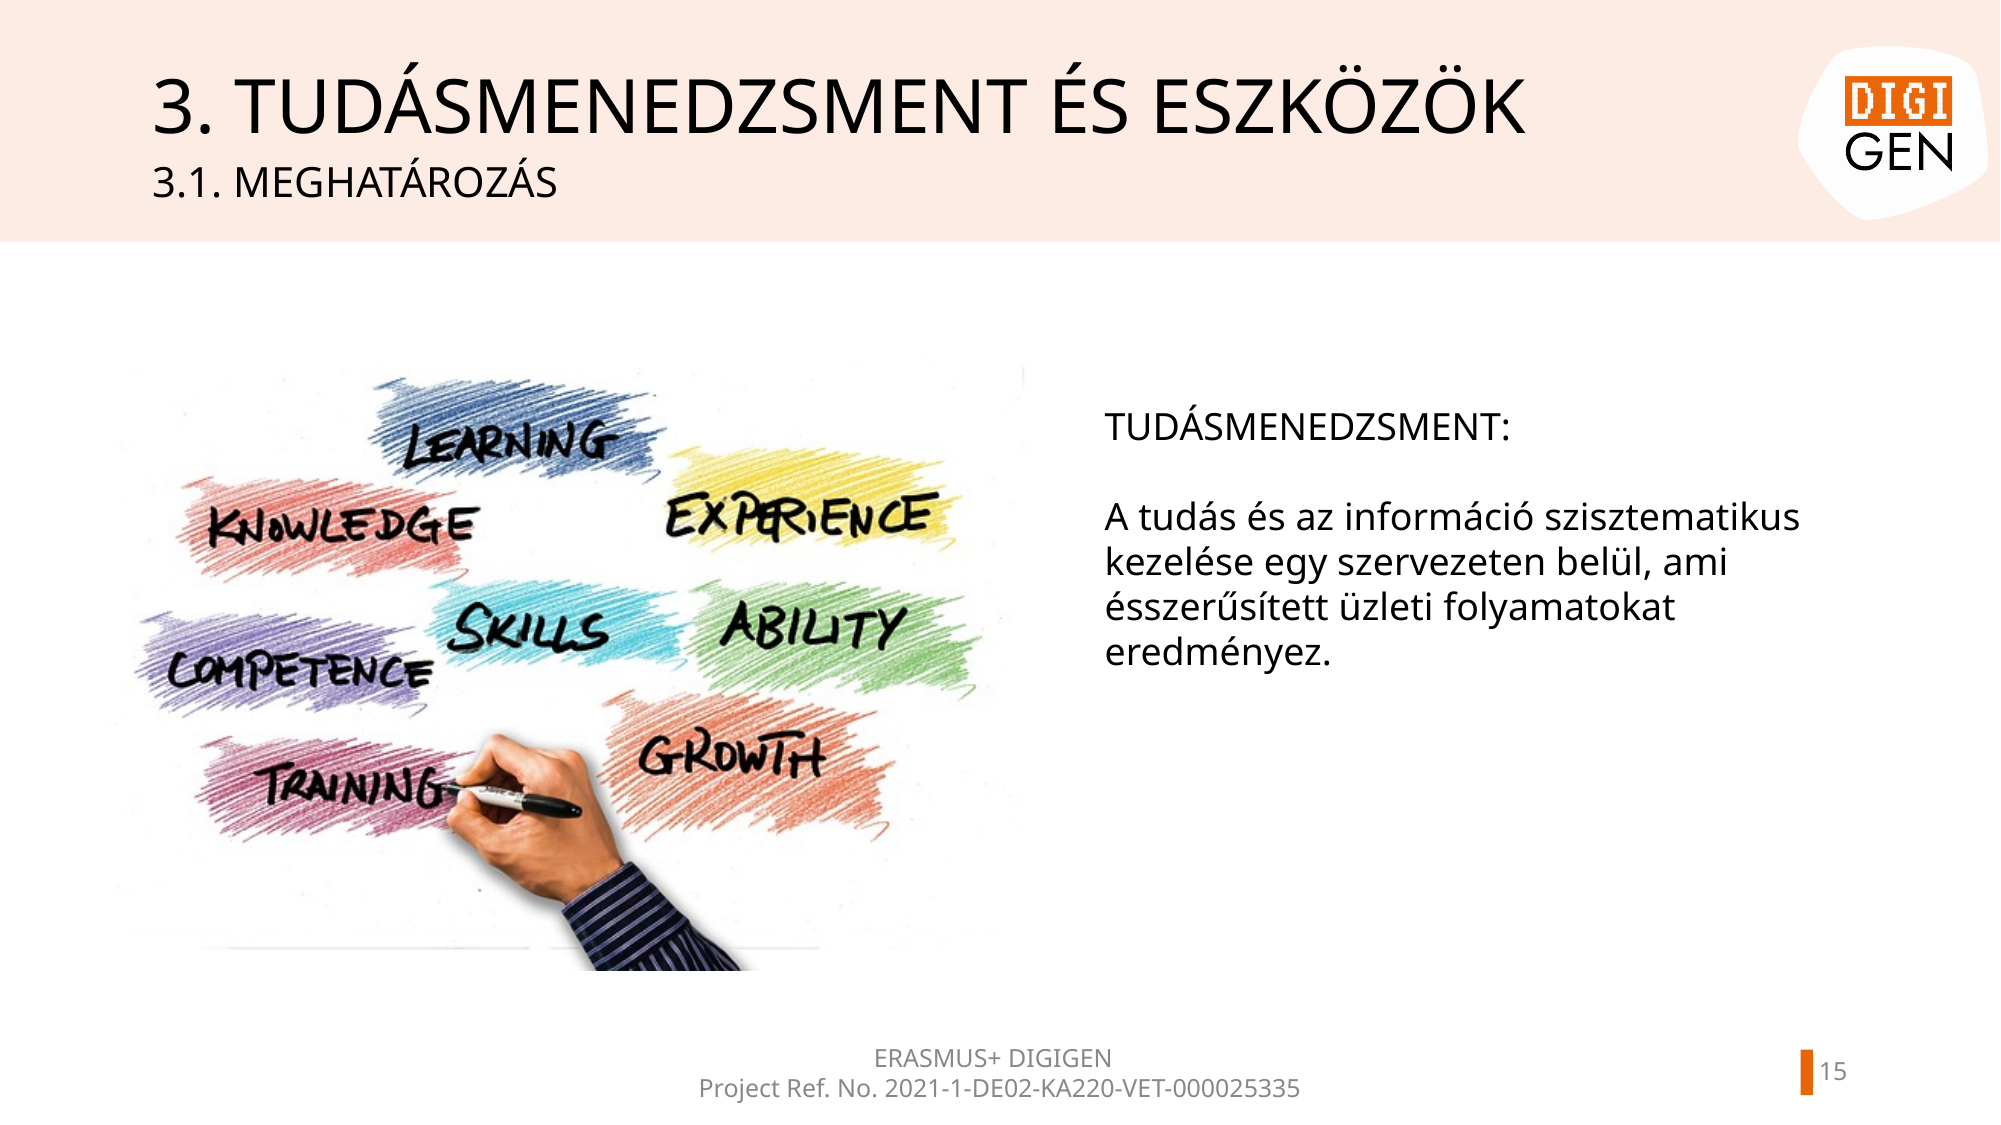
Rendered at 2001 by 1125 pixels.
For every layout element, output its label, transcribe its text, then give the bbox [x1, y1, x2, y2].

footer ERASMUS+ DIGIGEN Project Ref. No. 2021-1-DE02-KA220-VET-000025335 [662, 1042, 1338, 1103]
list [71, 270, 1046, 971]
text_box 3.1. MEGHATÁROZÁS [137, 154, 1765, 283]
slide_number 15 [1764, 1042, 1863, 1103]
title 3. TUDÁSMENEDZSMENT ÉS ESZKÖZÖK [137, 61, 1765, 154]
picture [1798, 46, 1988, 220]
text_box TUDÁSMENEDZSMENT: A tudás és az információ szisztematikus kezelése egy szervezeten belül, ami ésszerűsített üzleti folyamatokat eredményez. [1089, 395, 1840, 771]
